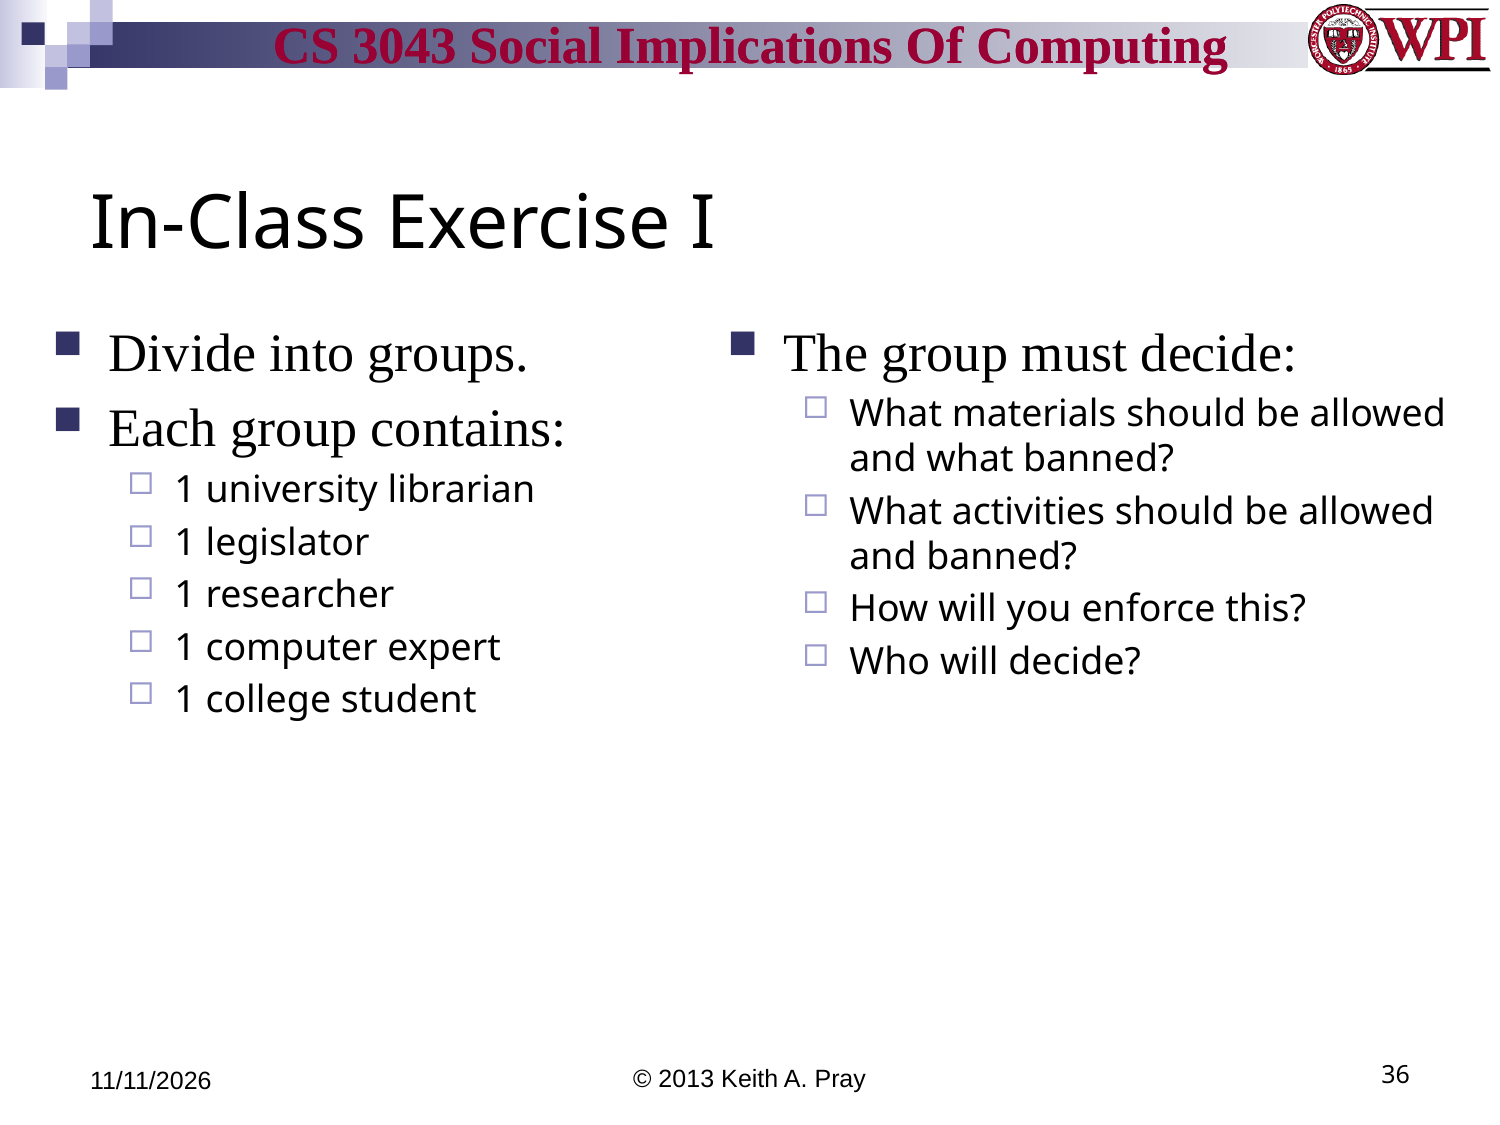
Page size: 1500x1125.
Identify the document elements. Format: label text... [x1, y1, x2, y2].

footer © 2013 Keith A. Pray [512, 1024, 988, 1101]
list Divide into groups. Each group contains: 1 university librarian 1 legislator 1 researcher 1 computer expert 1 college student [37, 309, 751, 1051]
list The group must decide: What materials should be allowed and what banned? What activities should be allowed and banned? How will you enforce this? Who will decide? [712, 309, 1463, 994]
slide_number 36 [1074, 1024, 1426, 1101]
picture [1308, 3, 1500, 75]
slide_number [74, 1024, 426, 1103]
title In-Class Exercise I [74, 124, 1426, 309]
